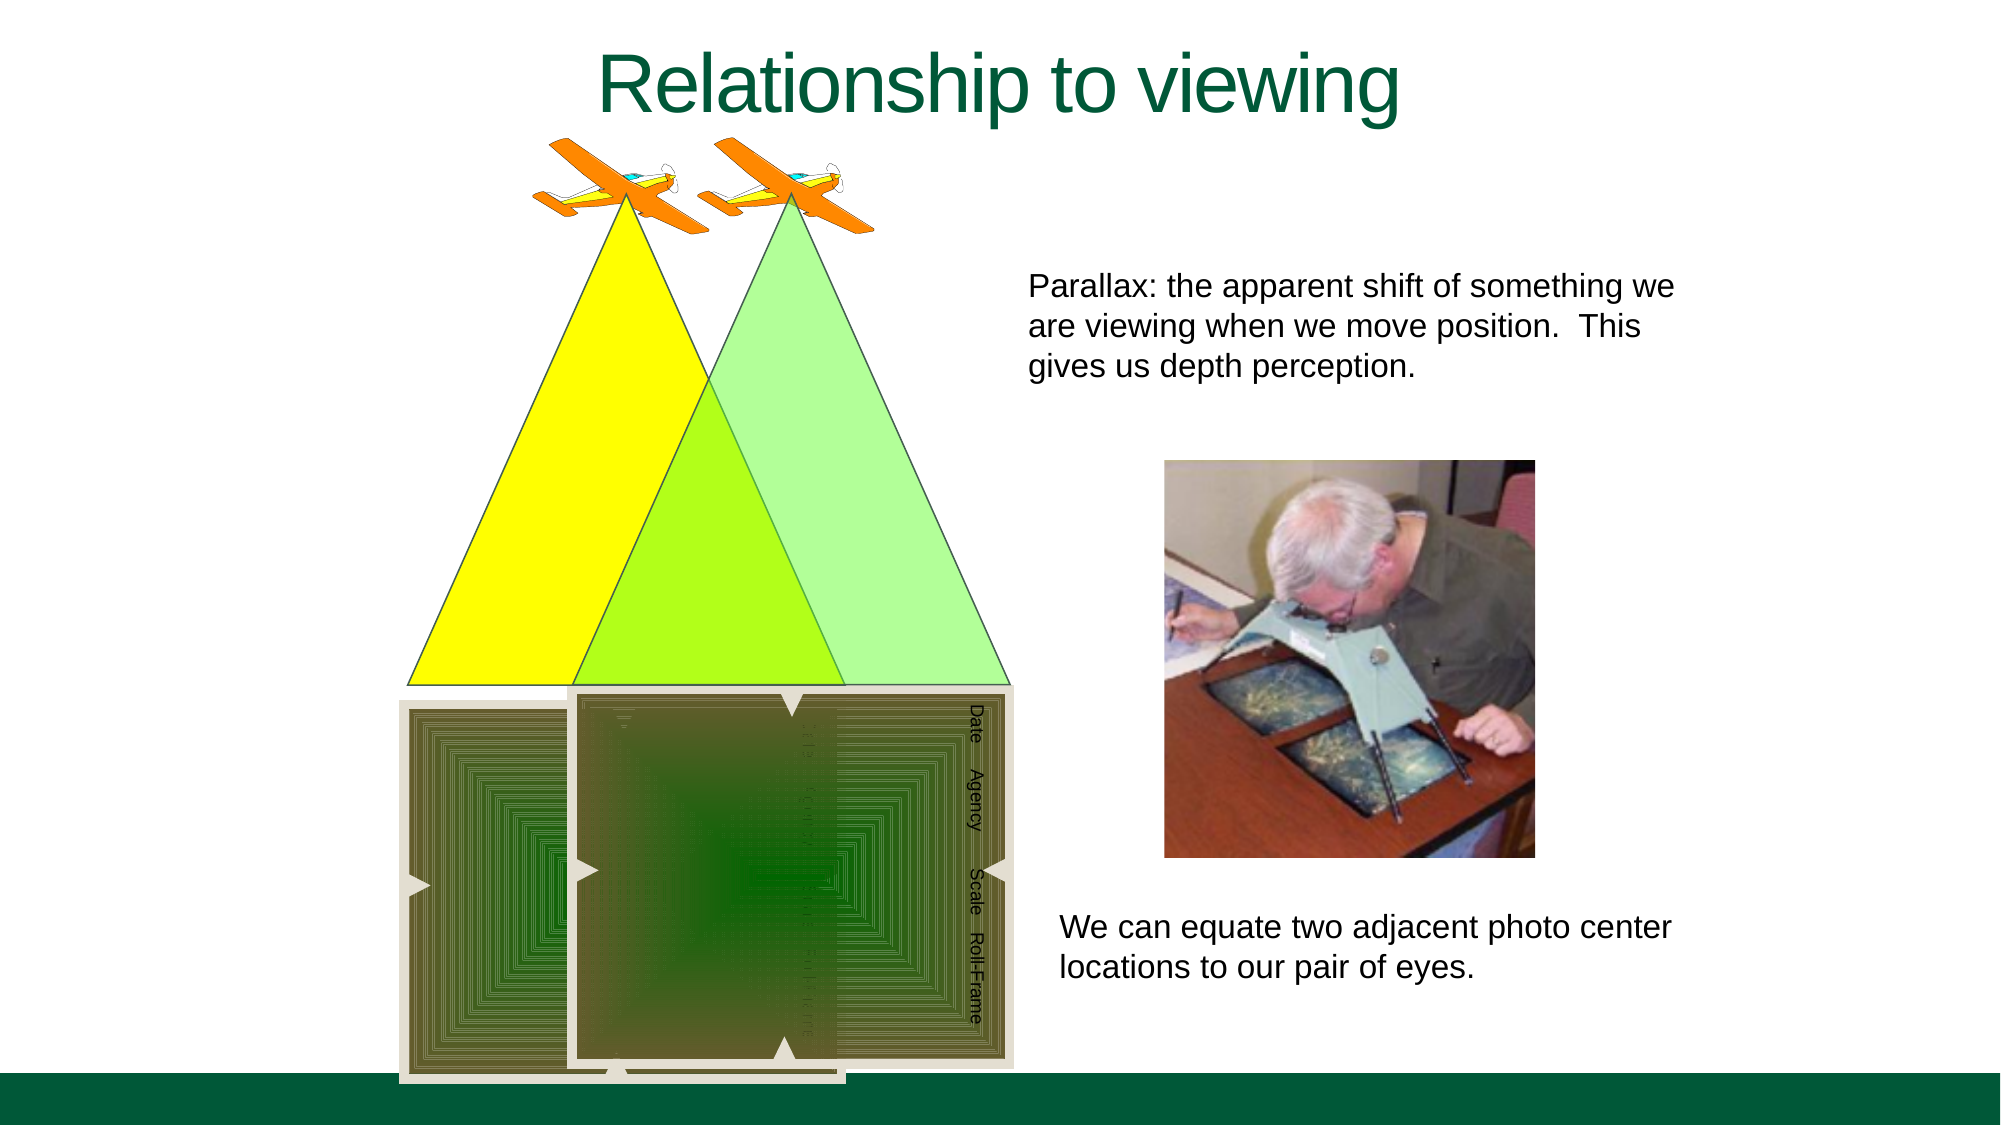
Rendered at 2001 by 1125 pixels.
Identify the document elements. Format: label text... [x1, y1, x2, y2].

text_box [571, 691, 1010, 1078]
text_box [407, 322, 569, 686]
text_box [572, 137, 1011, 685]
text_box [403, 704, 842, 1093]
title Relationship to viewing [324, 0, 1675, 160]
list Parallax: the apparent shift of something we are viewing when we move position. This gives us depth perception. [1019, 256, 1692, 421]
picture [1164, 460, 1536, 858]
picture [532, 137, 572, 236]
text_box We can equate two adjacent photo center locations to our pair of eyes. [1044, 897, 1723, 1063]
